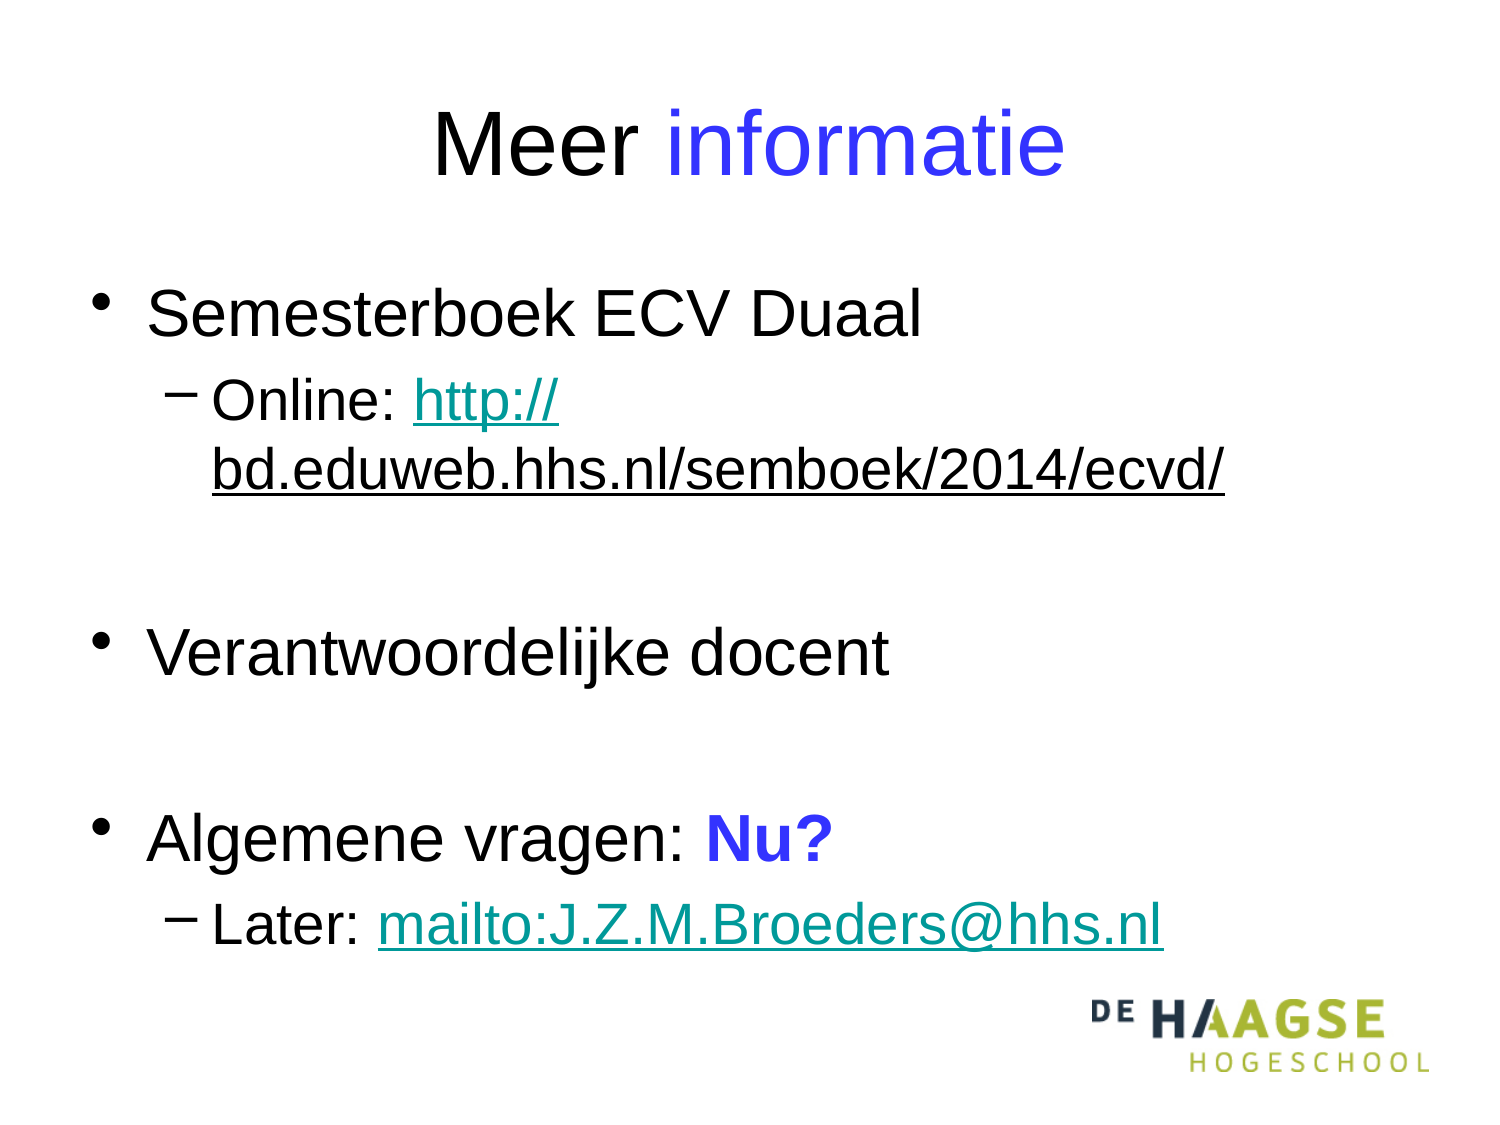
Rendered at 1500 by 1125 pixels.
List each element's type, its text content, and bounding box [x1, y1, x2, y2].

title Meer informatie [75, 45, 1425, 233]
list Semesterboek ECV Duaal Online: http://bd.eduweb.hhs.nl/semboek/2014/ecvd/ Verantwoordelijke docent Algemene vragen: Nu? Later: mailto:J.Z.M.Broeders@hhs.nl [75, 262, 1425, 1083]
picture [1425, 999, 1429, 1072]
